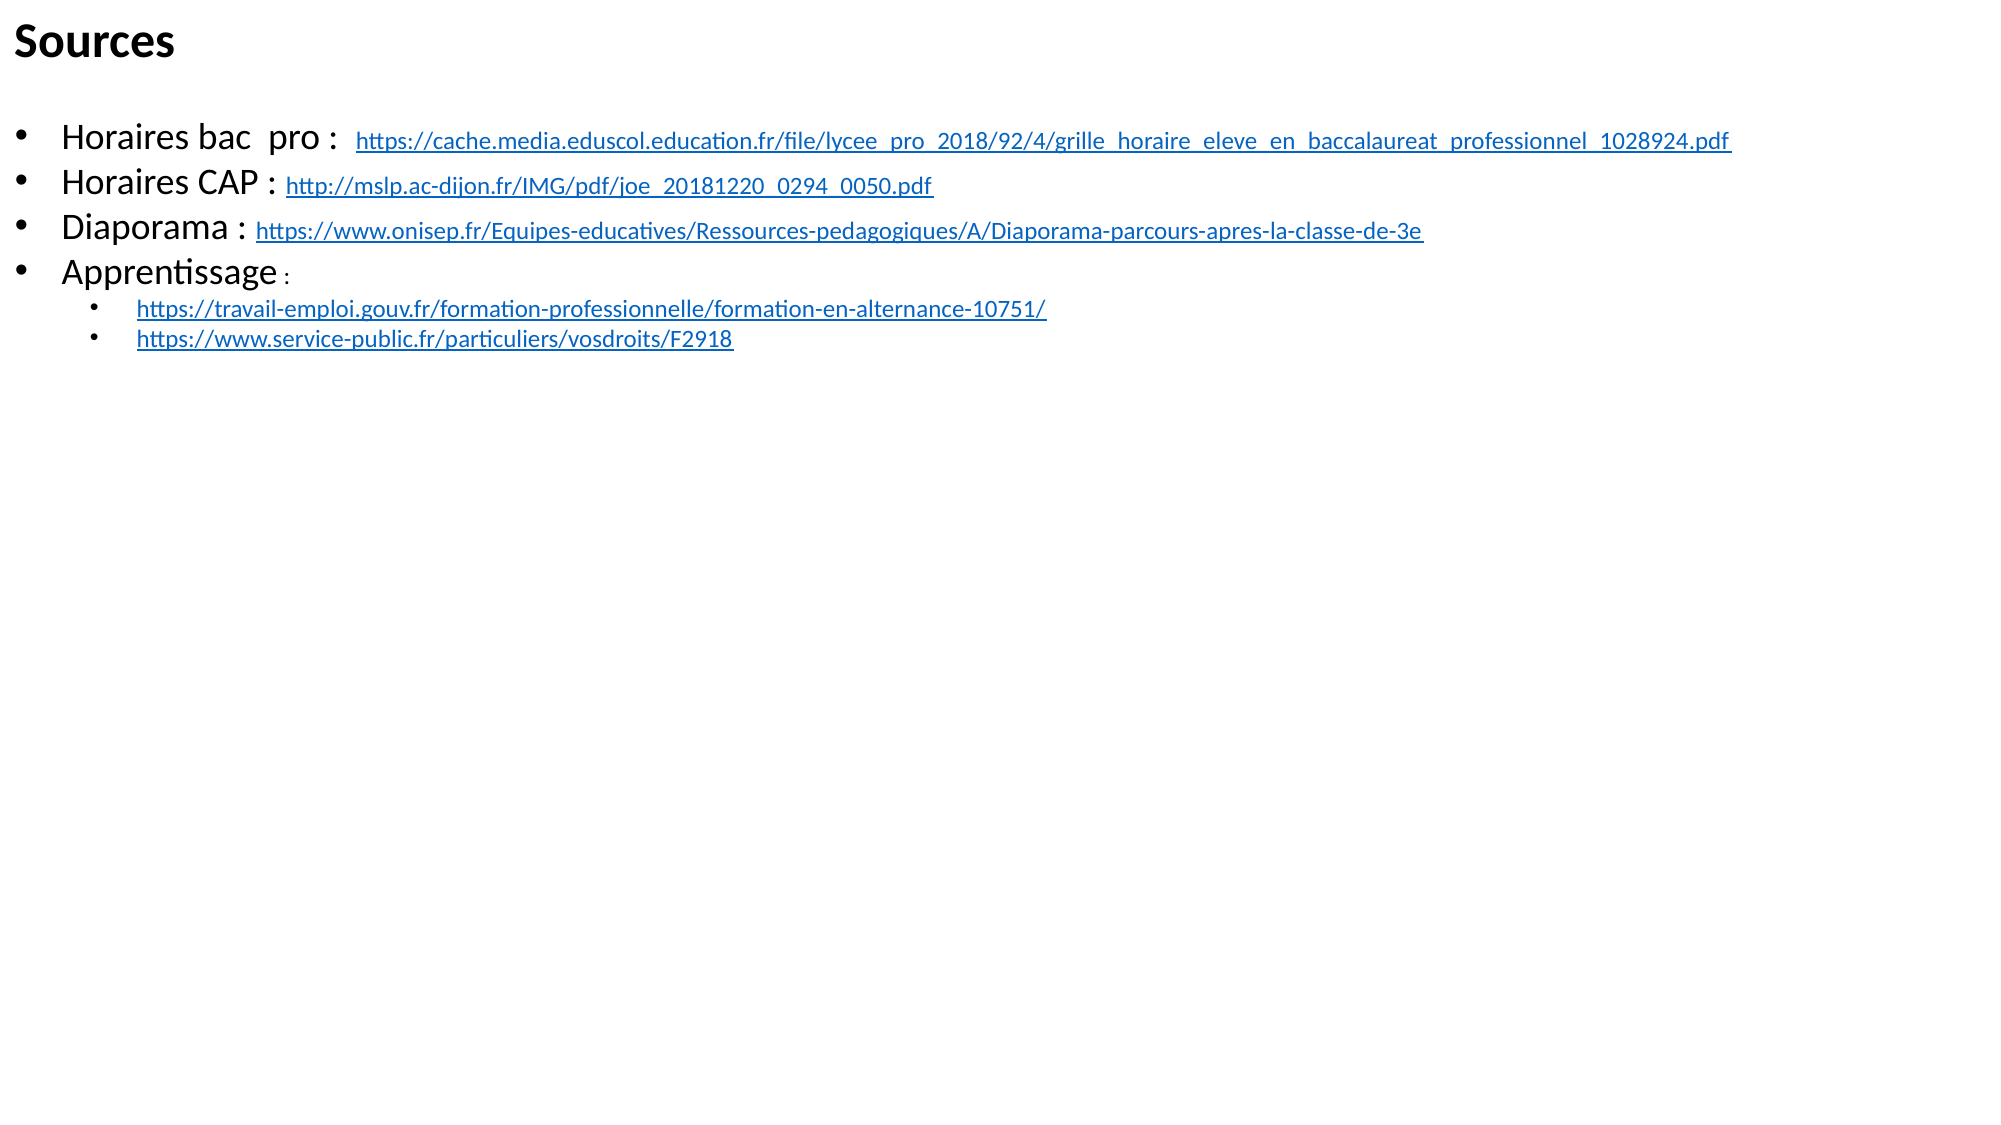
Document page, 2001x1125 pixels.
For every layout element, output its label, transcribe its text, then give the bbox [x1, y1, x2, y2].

text_box Sources Horaires bac pro : https://cache.media.eduscol.education.fr/file/lycee_pro_2018/92/4/grille_horaire_eleve_en_baccalaureat_professionnel_1028924.pdf Horaires CAP : http://mslp.ac-dijon.fr/IMG/pdf/joe_20181220_0294_0050.pdf Diaporama : https://www.onisep.fr/Equipes-educatives/Ressources-pedagogiques/A/Diaporama-parcours-apres-la-classe-de-3e Apprentissage : https://travail-emploi.gouv.fr/formation-professionnelle/formation-en-alternance-10751/ https://www.service-public.fr/particuliers/vosdroits/F2918 [0, 0, 2000, 465]
